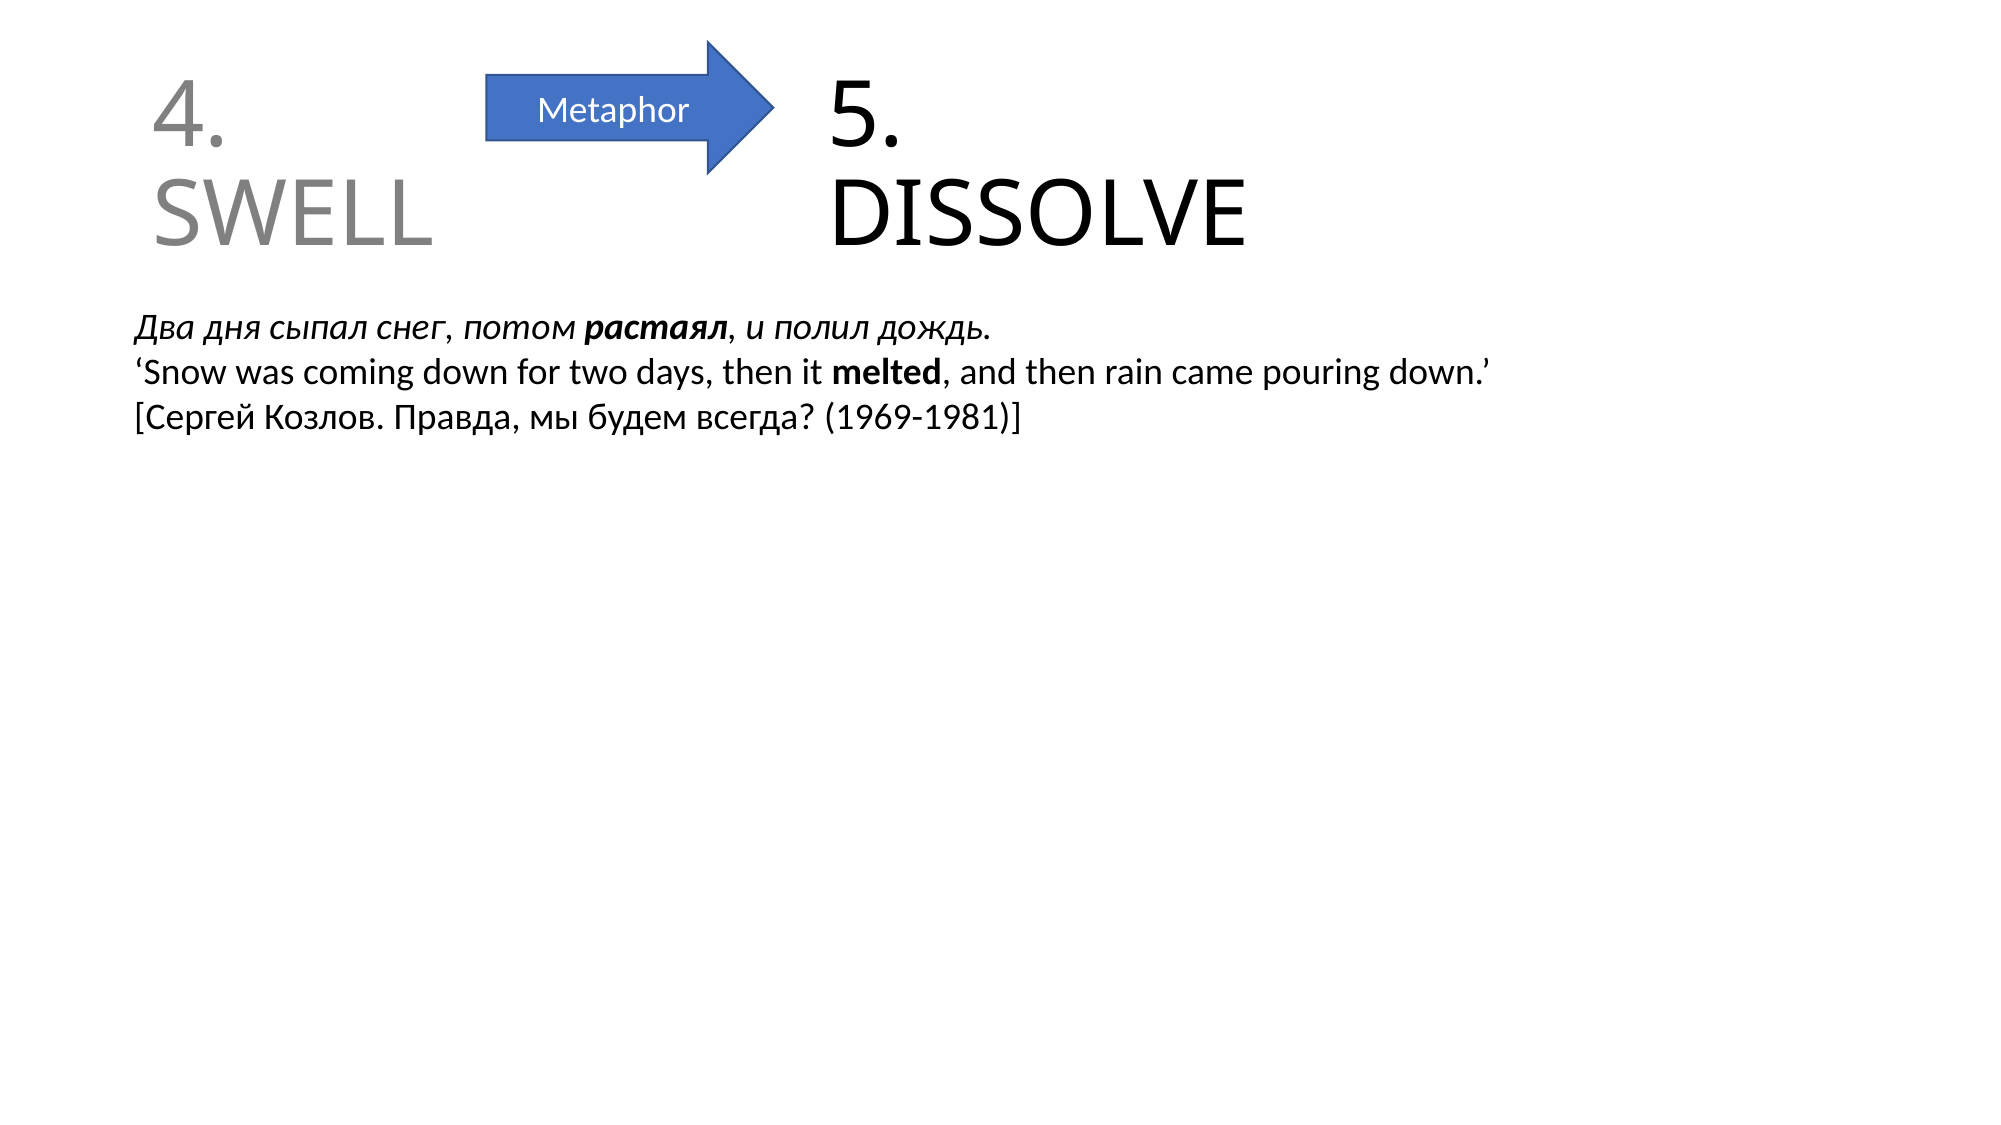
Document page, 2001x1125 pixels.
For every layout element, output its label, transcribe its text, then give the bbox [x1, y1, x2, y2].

text_box Два дня сыпал снег, потом растаял, и полил дождь. ‘Snow was coming down for two days, then it melted, and then rain came pouring down.’ [Сергей Козлов. Правда, мы будем всегда? (1969-1981)] [119, 294, 1507, 445]
text_box 4. swell [137, 59, 513, 278]
text_box Metaphor [485, 39, 775, 176]
text_box 5. dissolve [812, 59, 1289, 278]
